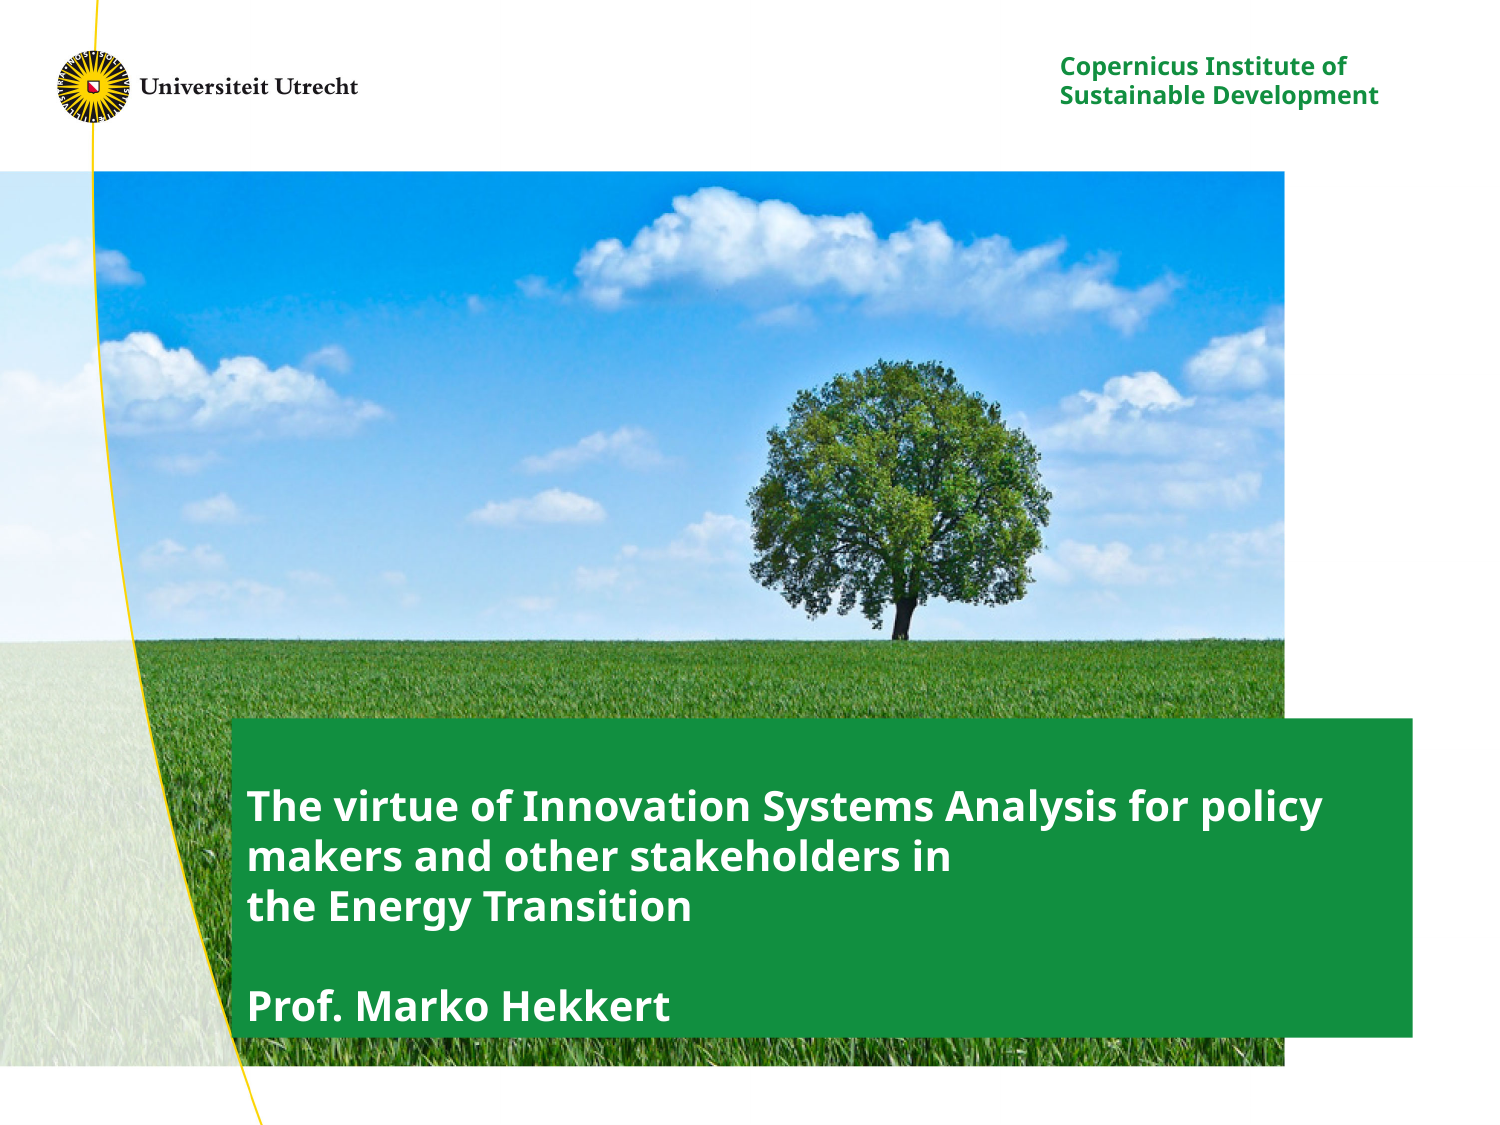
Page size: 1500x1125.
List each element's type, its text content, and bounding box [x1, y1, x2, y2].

picture [0, 0, 1500, 1125]
title The virtue of Innovation Systems Analysis for policy makers and other stakeholders in the Energy Transition Prof. Marko Hekkert [231, 718, 1413, 1038]
